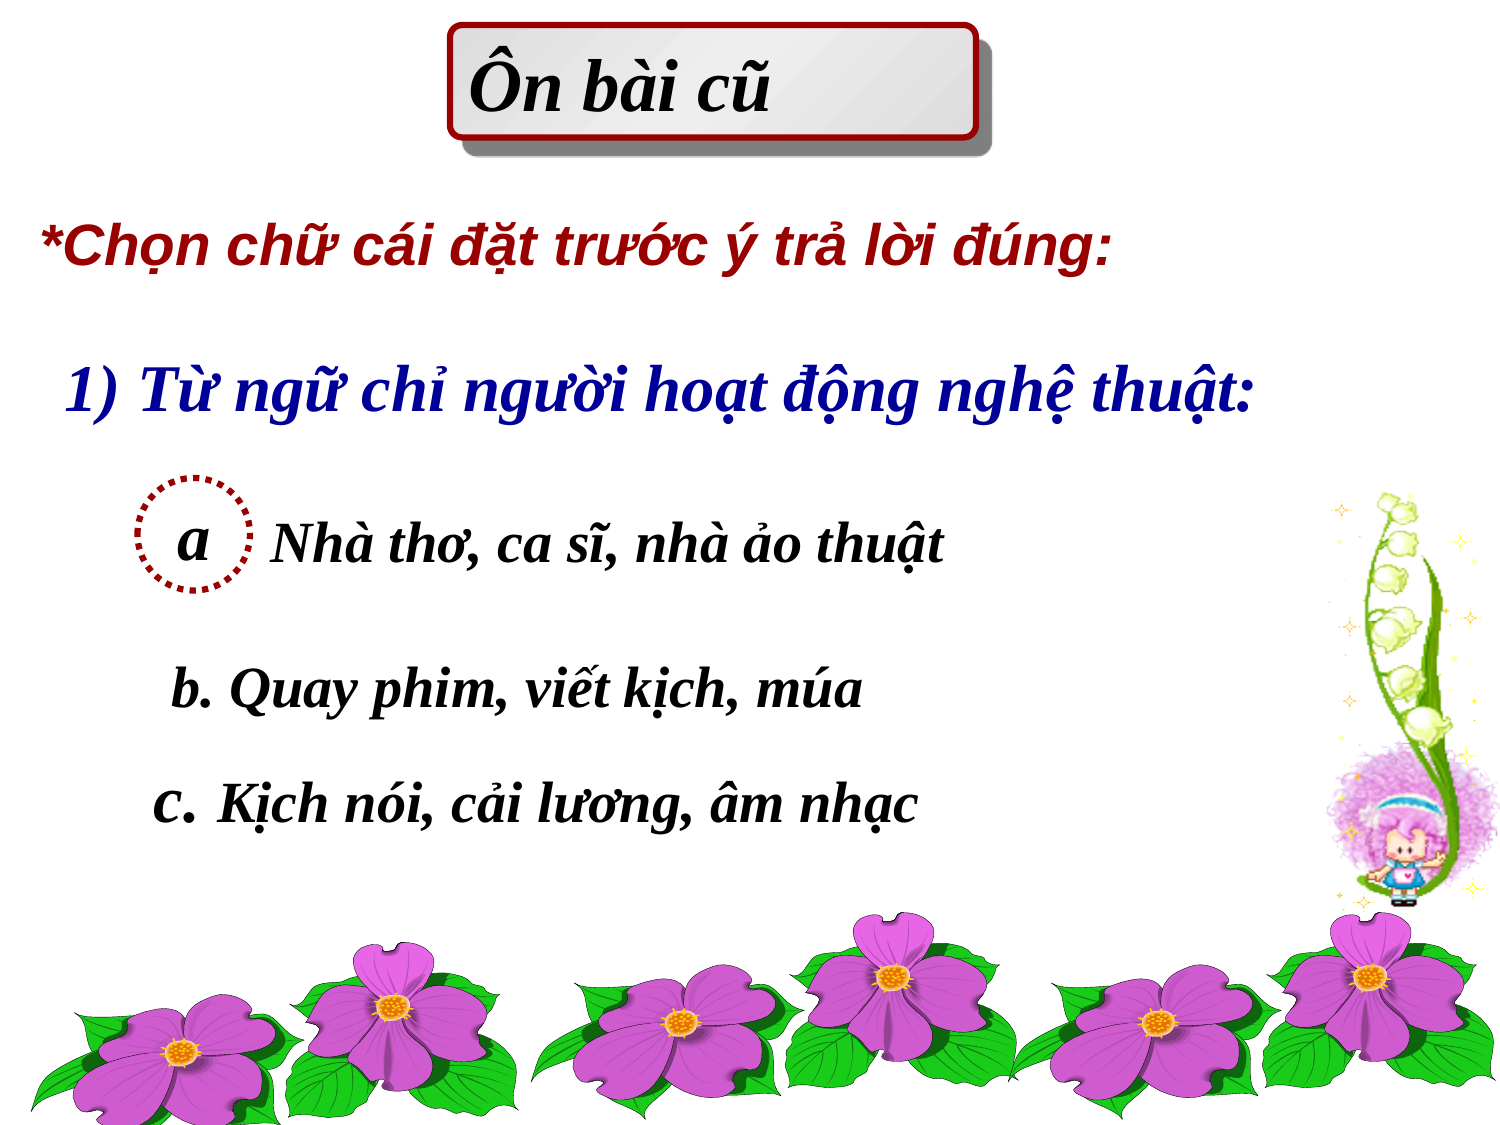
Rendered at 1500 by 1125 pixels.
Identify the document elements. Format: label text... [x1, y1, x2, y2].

text_box b. Quay phim, viết kịch, múa [156, 641, 894, 727]
text_box 1) Từ ngữ chỉ người hoạt động nghệ thuật: [50, 337, 1288, 433]
text_box c. Kịch nói, cải lương, âm nhạc [139, 747, 1065, 843]
picture [24, 462, 1500, 1125]
text_box *Chọn chữ cái đặt trước ý trả lời đúng: [24, 200, 1375, 285]
text_box Ôn bài cũ [449, 24, 977, 138]
text_box a . Nhà thơ, ca sĩ, nhà ảo thuật [225, 496, 1023, 582]
text_box a [137, 477, 250, 591]
